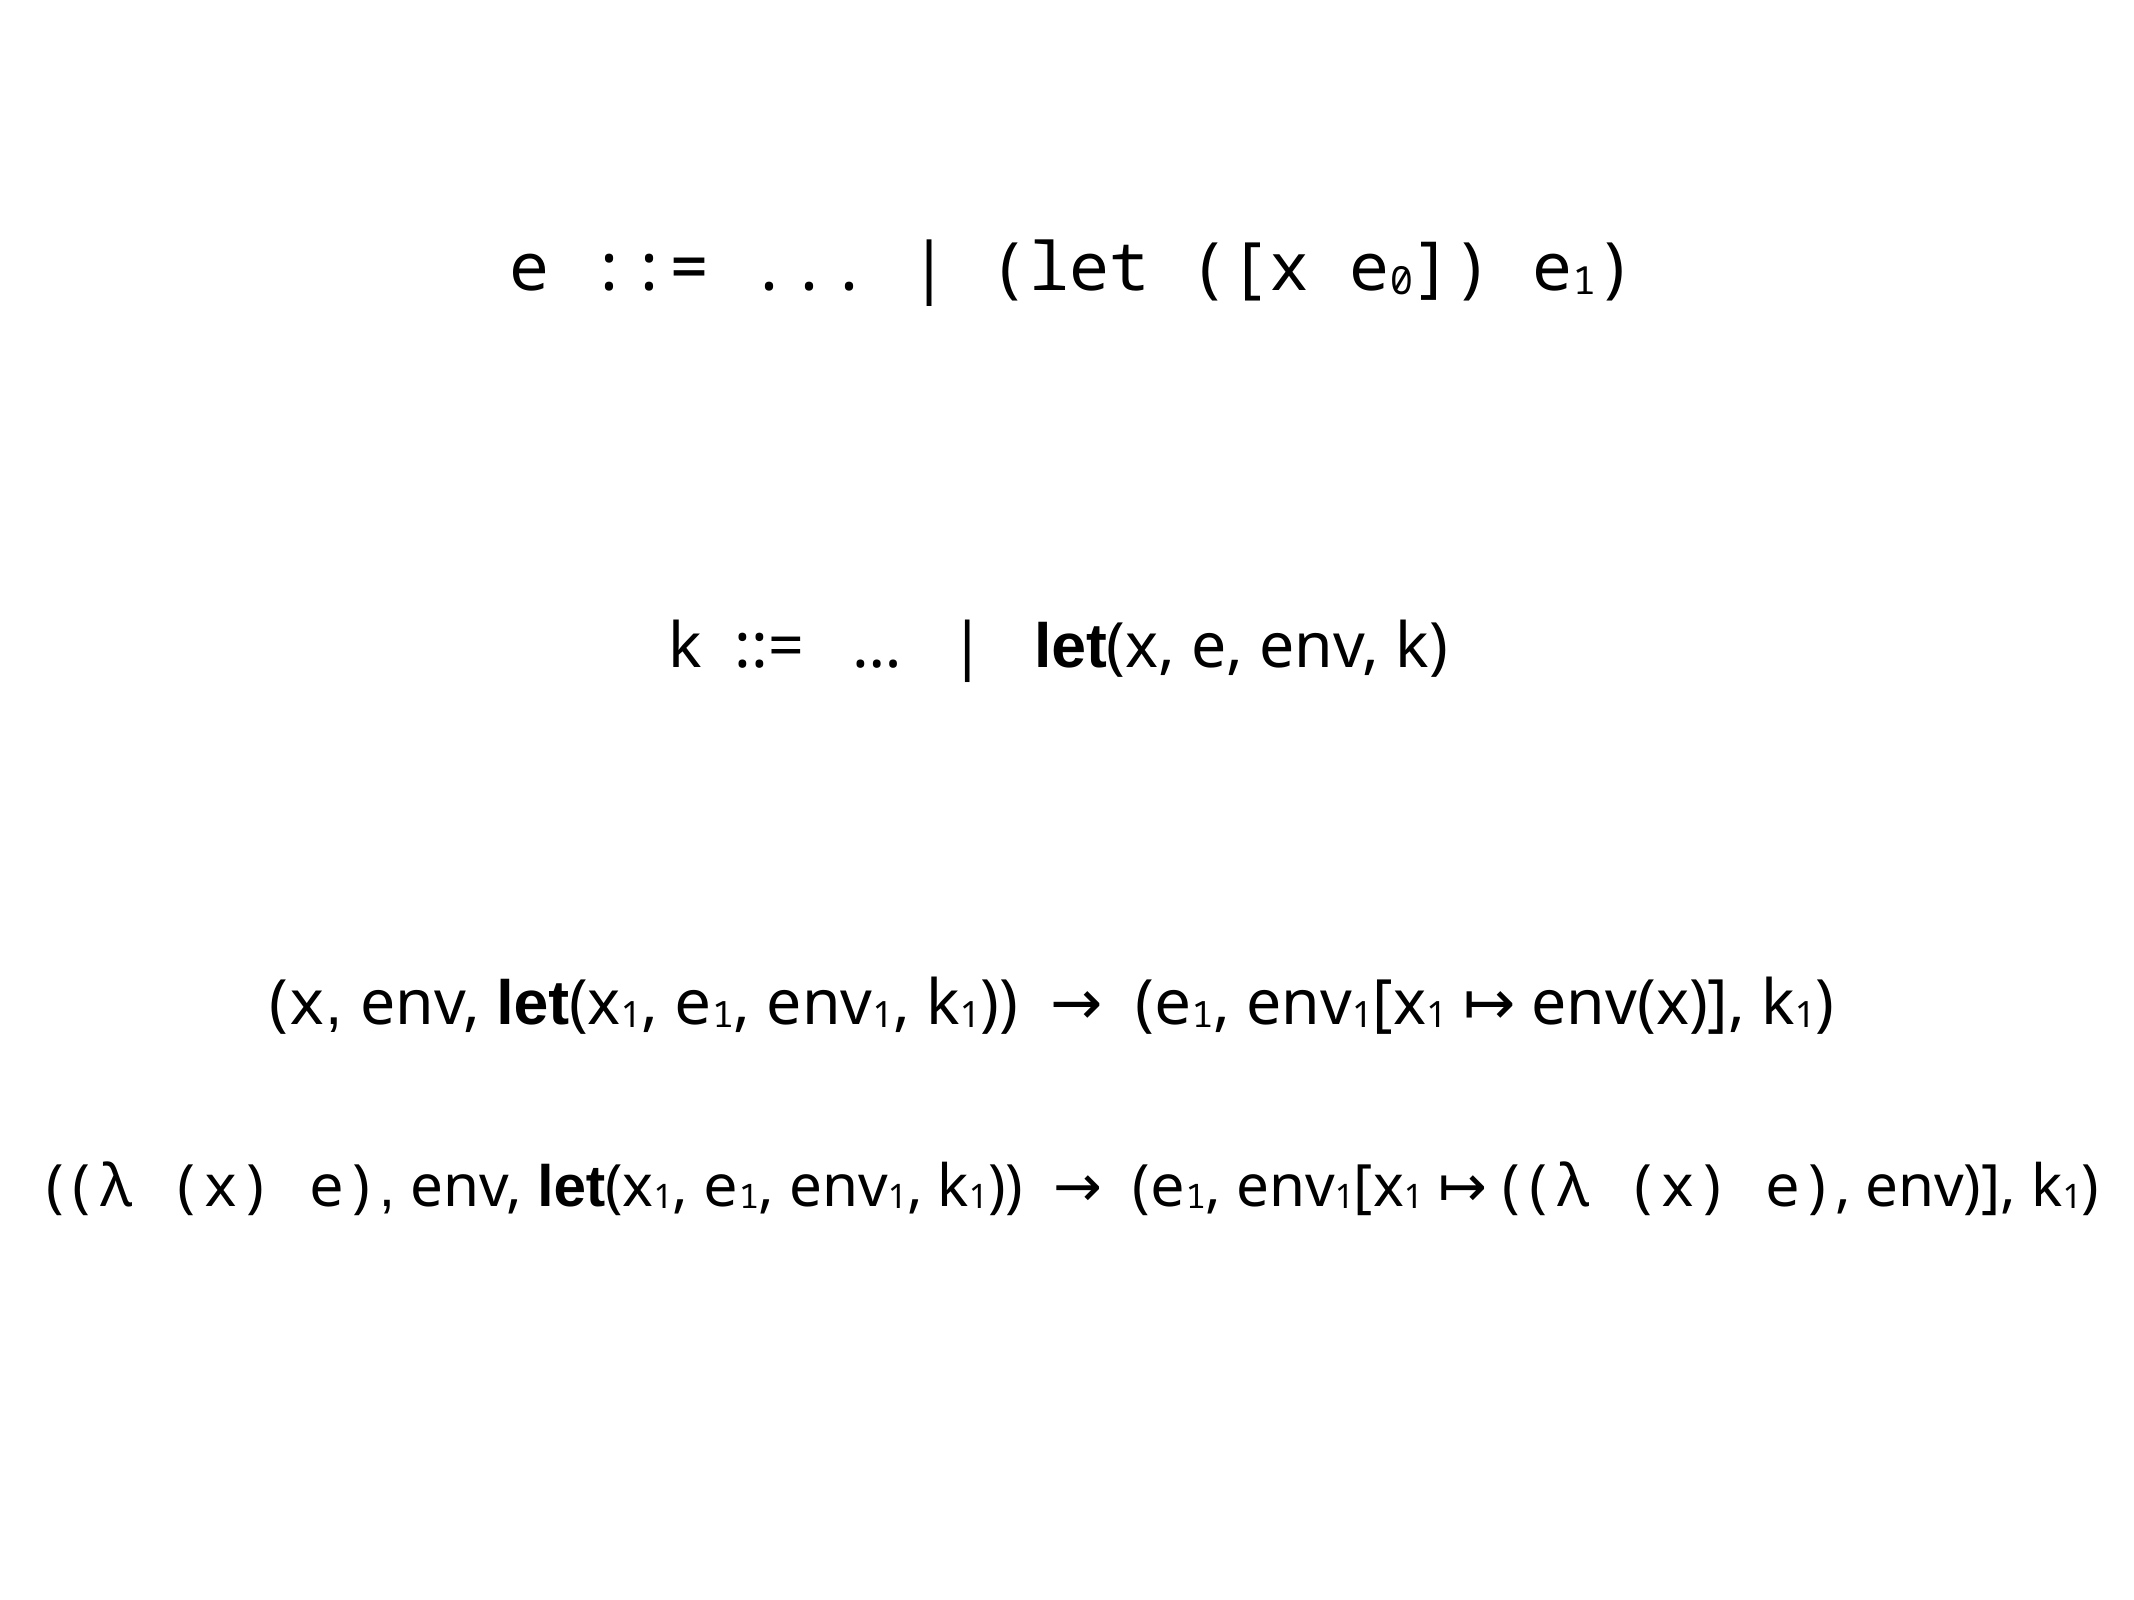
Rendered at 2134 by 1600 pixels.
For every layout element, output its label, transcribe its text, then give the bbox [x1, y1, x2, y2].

text_box ((λ (x) e), env, let(x1, e1, env1, k1)) → (e1, env1[x1 ↦ ((λ (x) e), env)], k1) [38, 1139, 2108, 1226]
text_box (x, env, let(x1, e1, env1, k1)) → (e1, env1[x1 ↦ env(x)], k1) [260, 953, 1843, 1046]
text_box k ::= … | let(x, e, env, k) [660, 597, 1474, 689]
text_box e ::= ... | (let ([x e0]) e1) [501, 187, 1645, 313]
